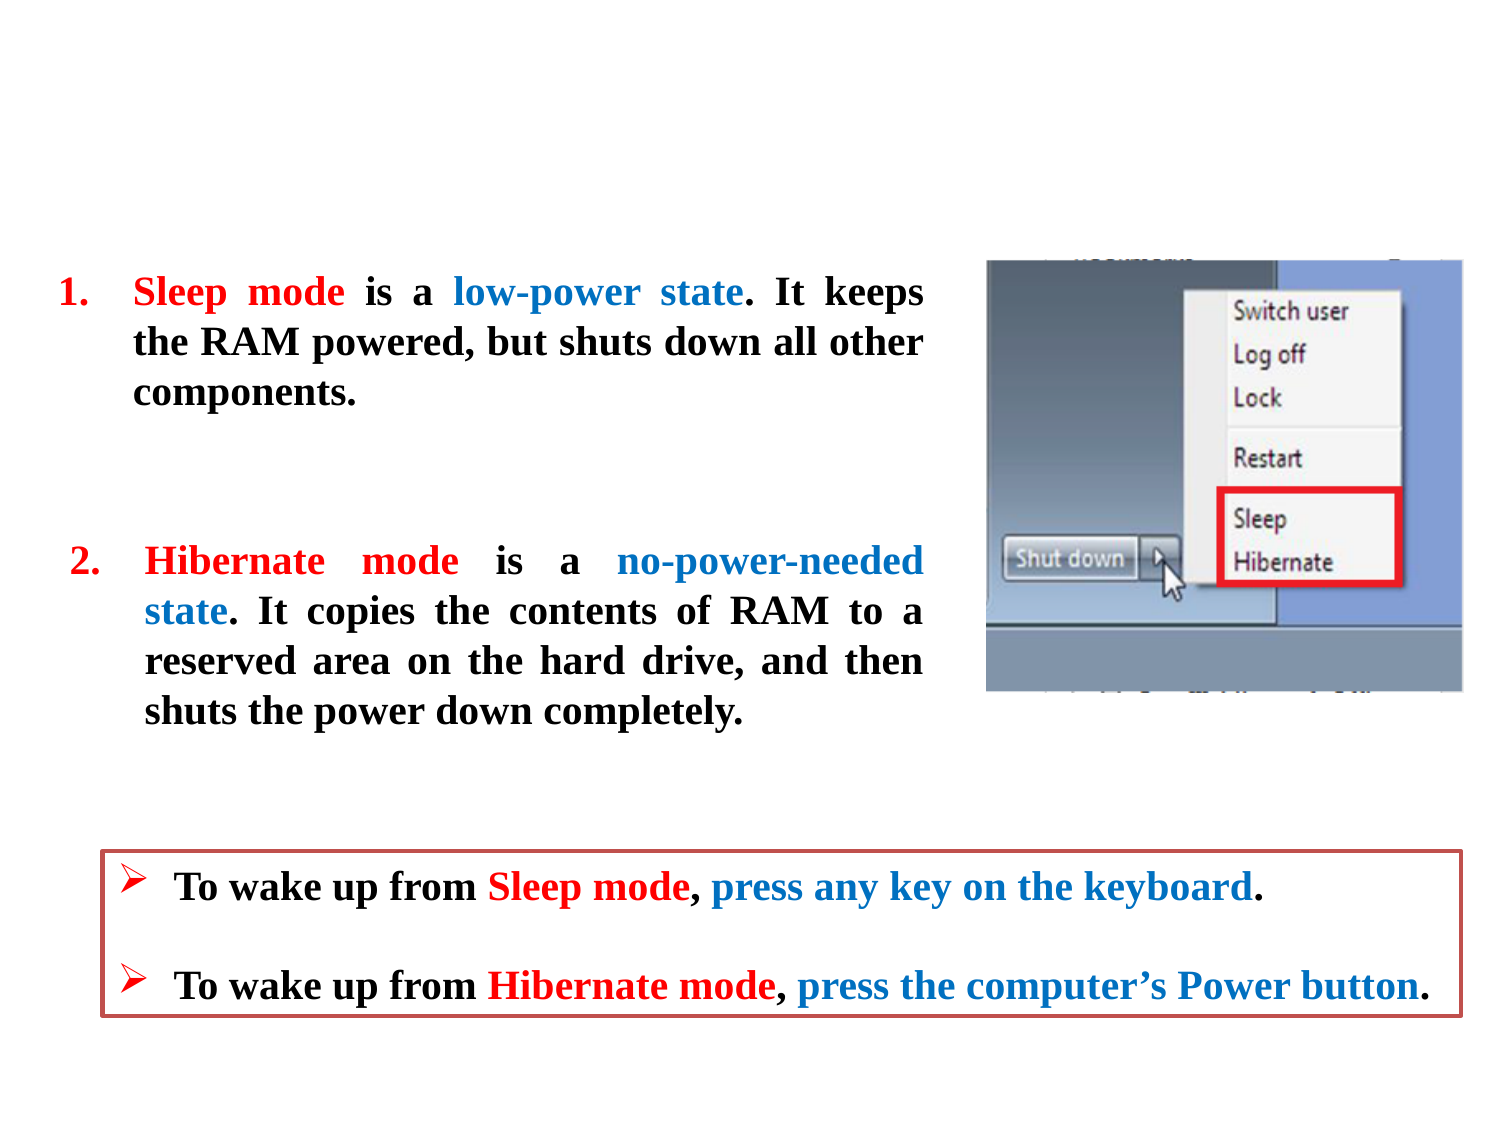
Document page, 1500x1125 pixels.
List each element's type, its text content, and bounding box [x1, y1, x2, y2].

text_box Hibernate mode is a no-power-needed state. It copies the contents of RAM to a reserved area on the hard drive, and then shuts the power down completely. [54, 525, 939, 741]
picture [985, 259, 1465, 693]
text_box To wake up from Sleep mode, press any key on the keyboard. To wake up from Hibernate mode, press the computer’s Power button. [100, 849, 1463, 1018]
text_box Sleep mode is a low-power state. It keeps the RAM powered, but shuts down all other components. [43, 256, 939, 422]
